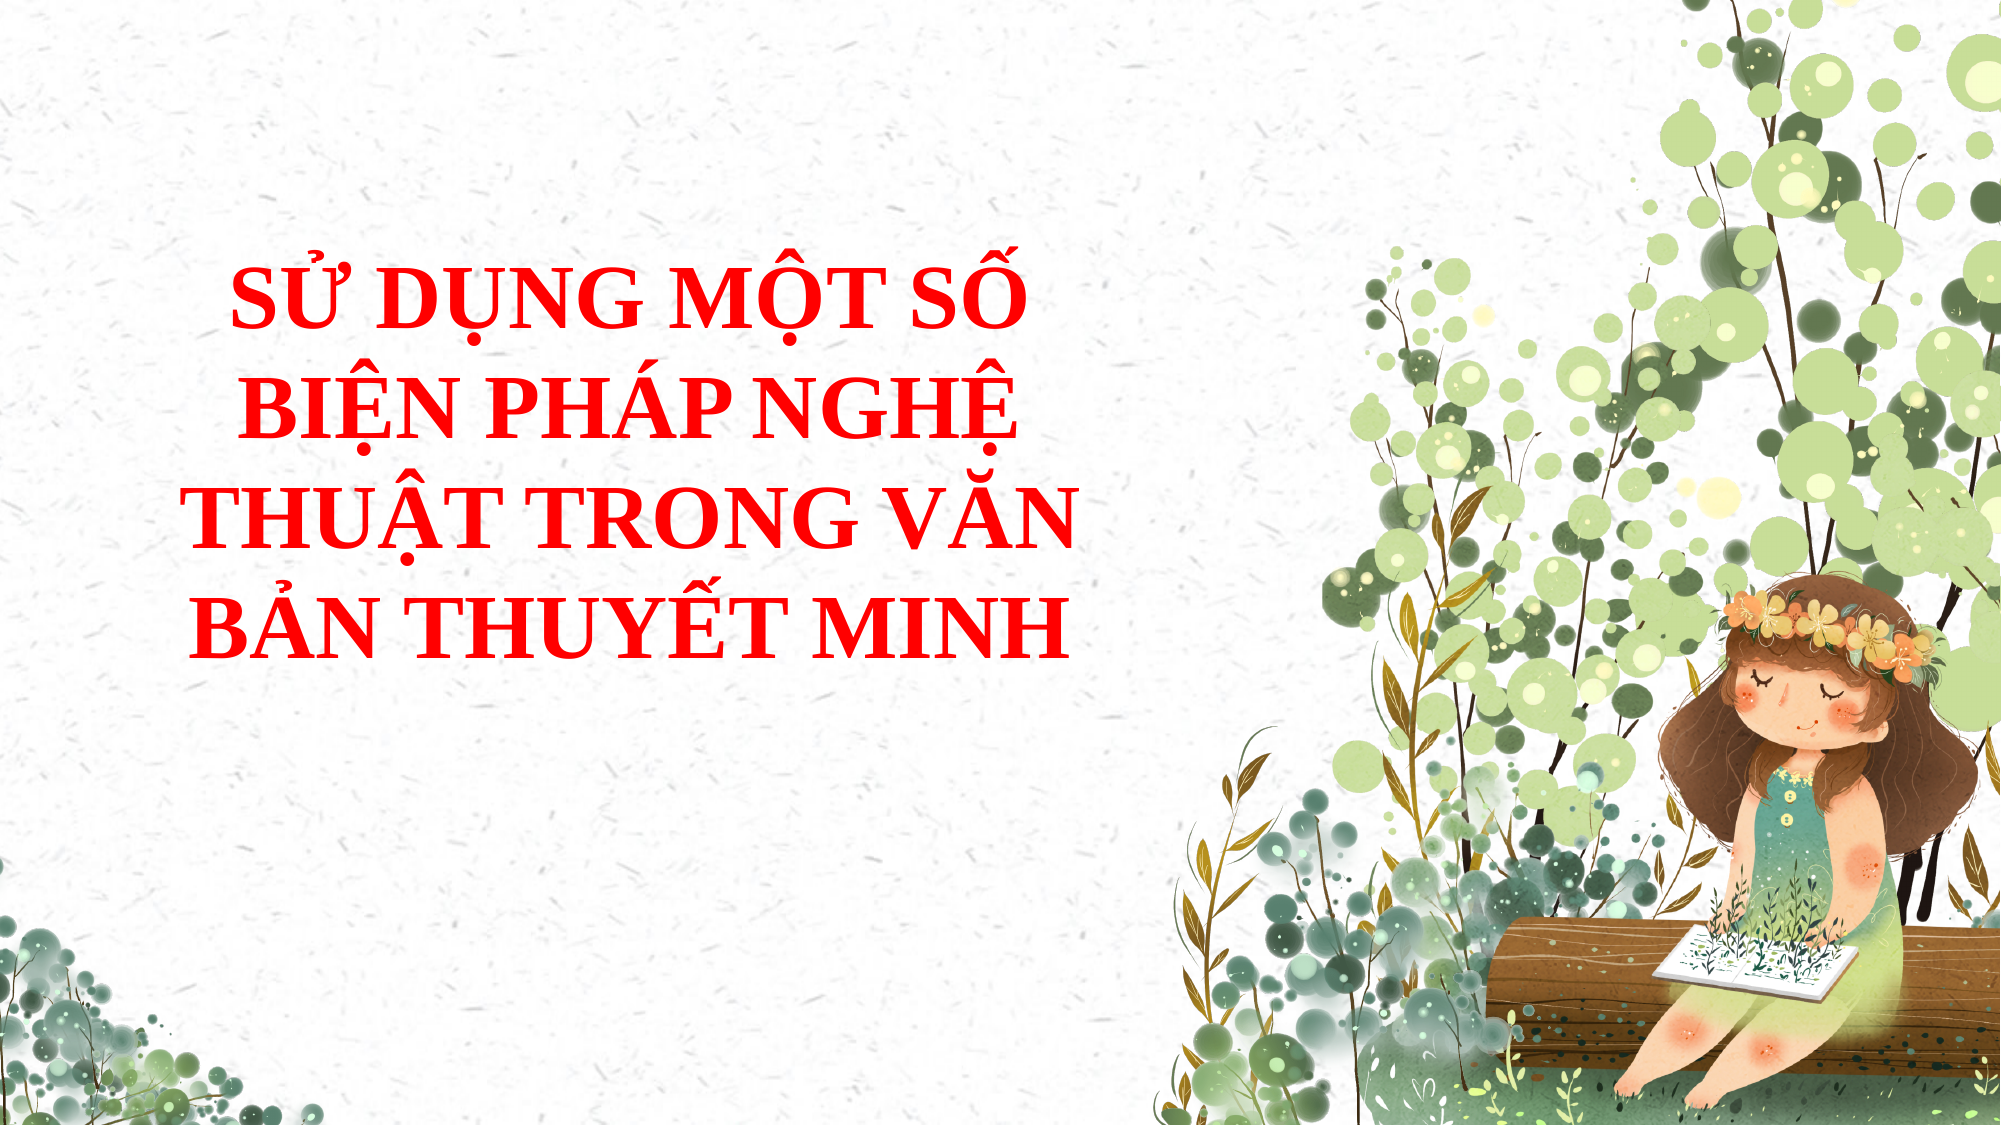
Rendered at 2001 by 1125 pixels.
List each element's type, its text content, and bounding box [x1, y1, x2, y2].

text_box SỬ DỤNG MỘT SỐ BIỆN PHÁP NGHỆ THUẬT TRONG VĂN BẢN THUYẾT MINH [97, 229, 1164, 685]
picture [0, 0, 2001, 1125]
